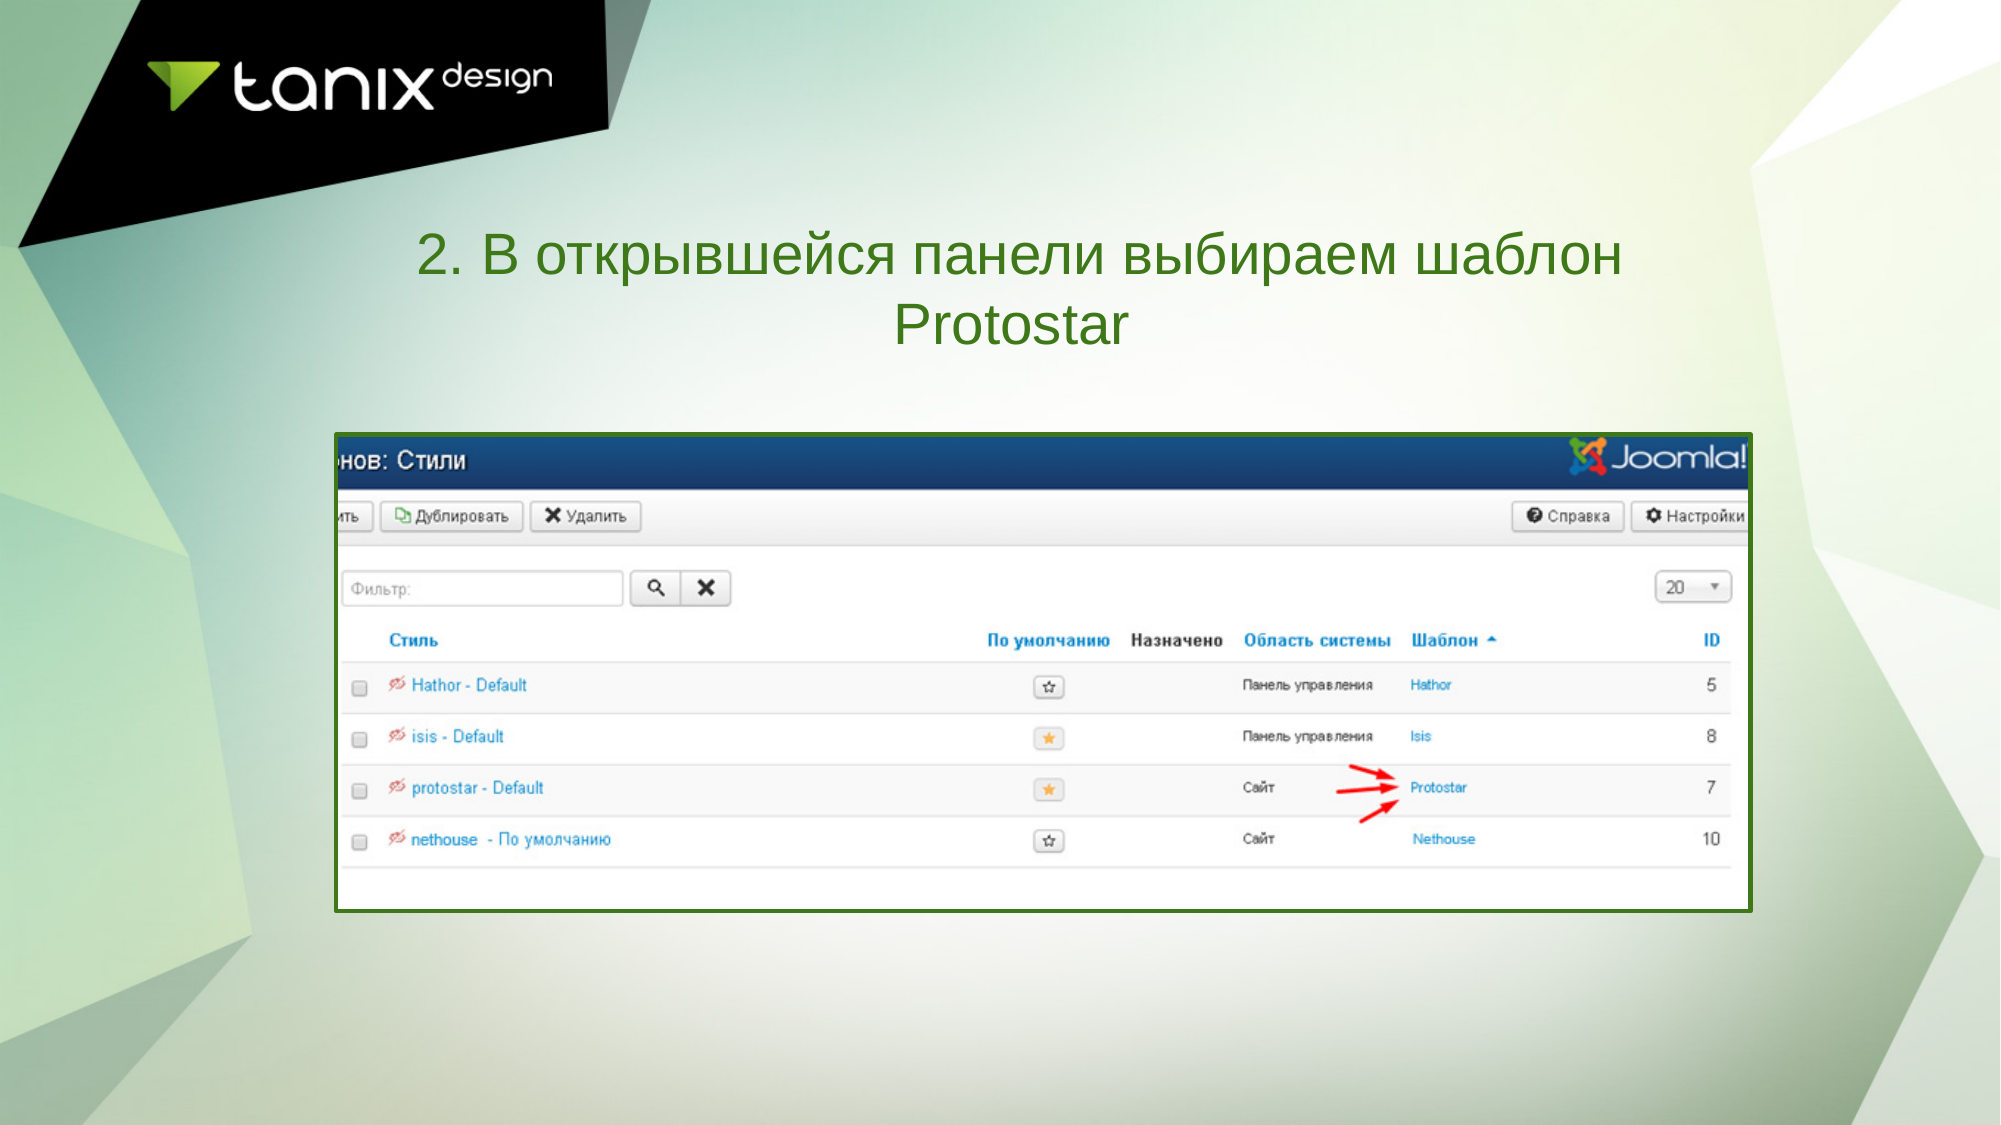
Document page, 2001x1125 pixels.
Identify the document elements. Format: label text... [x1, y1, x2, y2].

title 2. В открывшейся панели выбираем шаблон Protostar [304, 208, 1736, 378]
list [337, 436, 1750, 910]
picture [0, 0, 2001, 1125]
